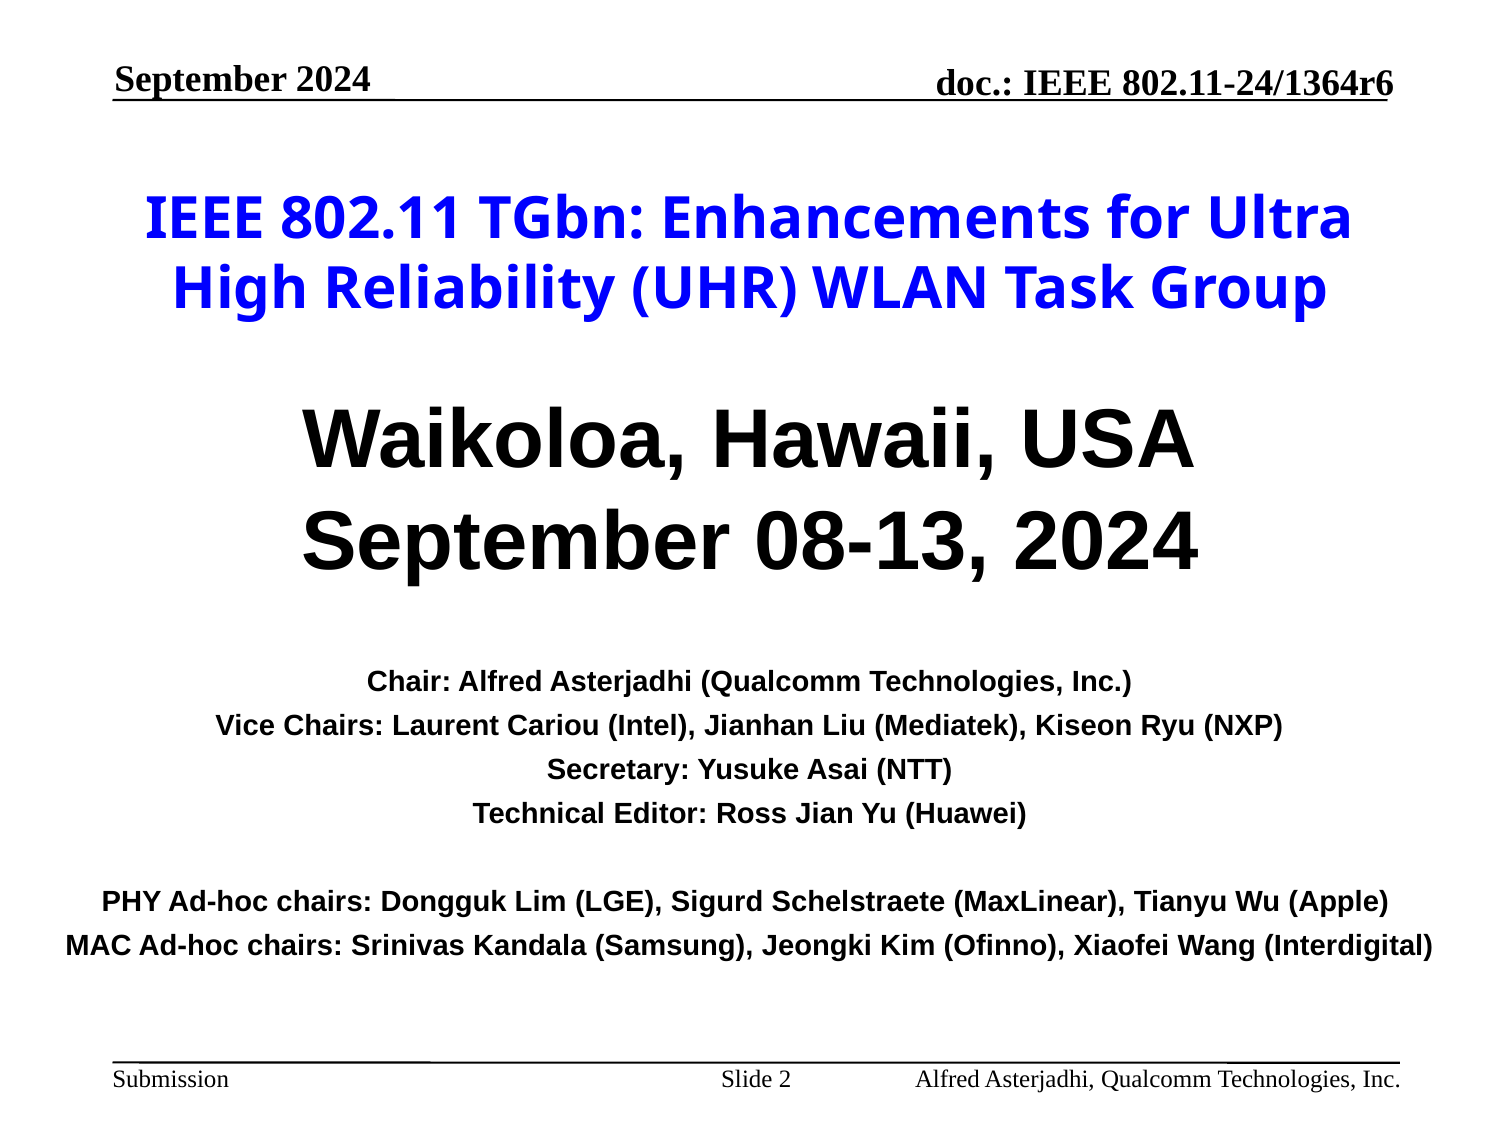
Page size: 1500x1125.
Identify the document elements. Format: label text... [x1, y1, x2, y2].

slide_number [114, 54, 493, 100]
list Waikoloa, Hawaii, USA September 08-13, 2024 Chair: Alfred Asterjadhi (Qualcomm Technologies, Inc.) Vice Chairs: Laurent Cariou (Intel), Jianhan Liu (Mediatek), Kiseon Ryu (NXP) Secretary: Yusuke Asai (NTT) Technical Editor: Ross Jian Yu (Huawei) PHY Ad-hoc chairs: Dongguk Lim (LGE), Sigurd Schelstraete (MaxLinear), Tianyu Wu (Apple) MAC Ad-hoc chairs: Srinivas Kandala (Samsung), Jeongki Kim (Ofinno), Xiaofei Wang (Interdigital) [0, 387, 1500, 1063]
footer Alfred Asterjadhi, Qualcomm Technologies, Inc. [878, 1061, 1402, 1093]
title IEEE 802.11 TGbn: Enhancements for Ultra High Reliability (UHR) WLAN Task Group [112, 112, 1388, 387]
slide_number Slide 2 [712, 1061, 800, 1123]
